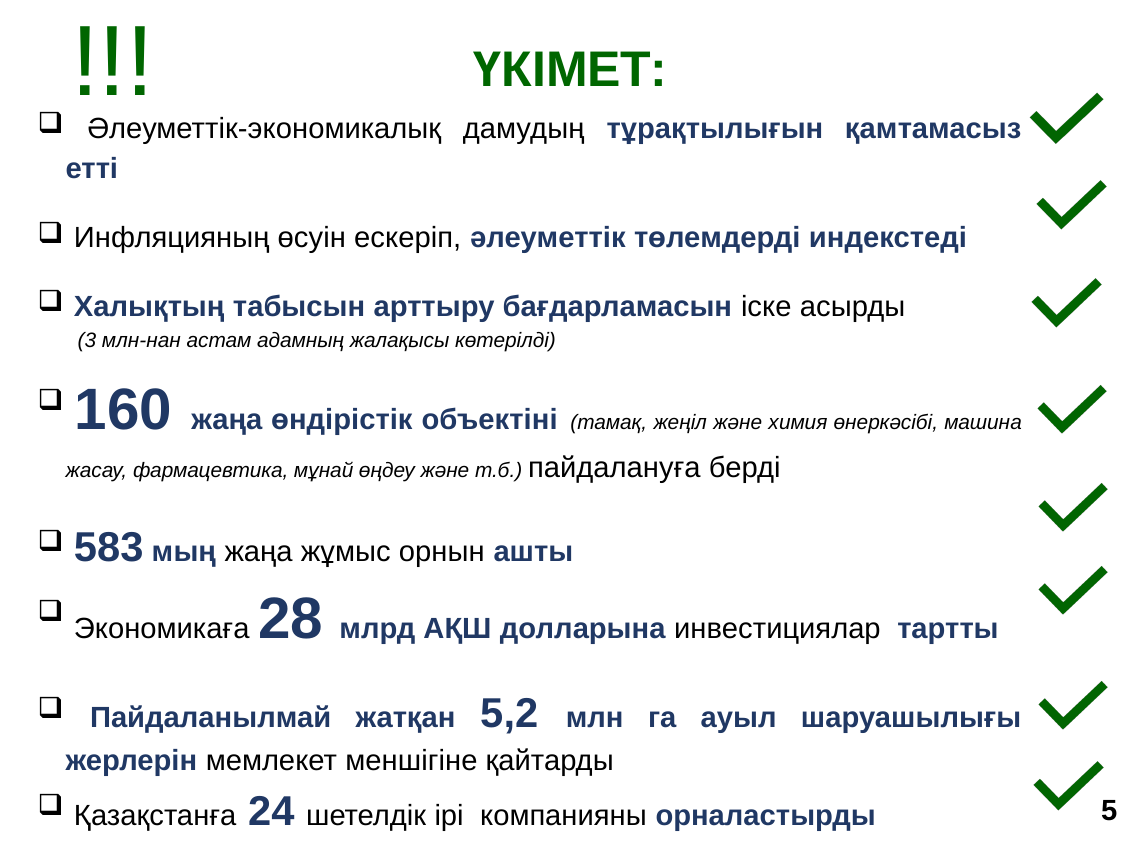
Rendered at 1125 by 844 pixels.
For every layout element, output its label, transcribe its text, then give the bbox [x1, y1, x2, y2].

text_box !!! [56, 0, 174, 123]
picture [1032, 749, 1105, 822]
picture [1030, 266, 1103, 339]
picture [1037, 471, 1109, 544]
picture [1035, 168, 1108, 241]
text_box 5 [1086, 784, 1125, 834]
picture [1036, 373, 1108, 446]
text_box Әлеуметтік-экономикалық дамудың тұрақтылығын қамтамасыз етті Инфляцияның өсуін ескеріп, әлеуметтік төлемдерді индекстеді Халықтың табысын арттыру бағдарламасын іске асырды (3 млн-нан астам адамның жалақысы көтерілді) 160 жаңа өндірістік объектіні (тамақ, жеңіл және химия өнеркәсібі, машина жасау, фармацевтика, мұнай өңдеу және т.б.) пайдалануға берді 583 мың жаңа жұмыс орнын ашты Экономикаға 28 млрд АҚШ долларына инвестициялар тартты Пайдаланылмай жатқан 5,2 млн га ауыл шаруашылығы жерлерін мемлекет меншігіне қайтарды Қазақстанға 24 шетелдік ірі компанияны орналастырды [22, 97, 1039, 842]
picture [1037, 669, 1109, 741]
picture [1037, 554, 1109, 627]
title ҮКІМЕТ: [174, 32, 980, 96]
picture [1028, 80, 1105, 156]
